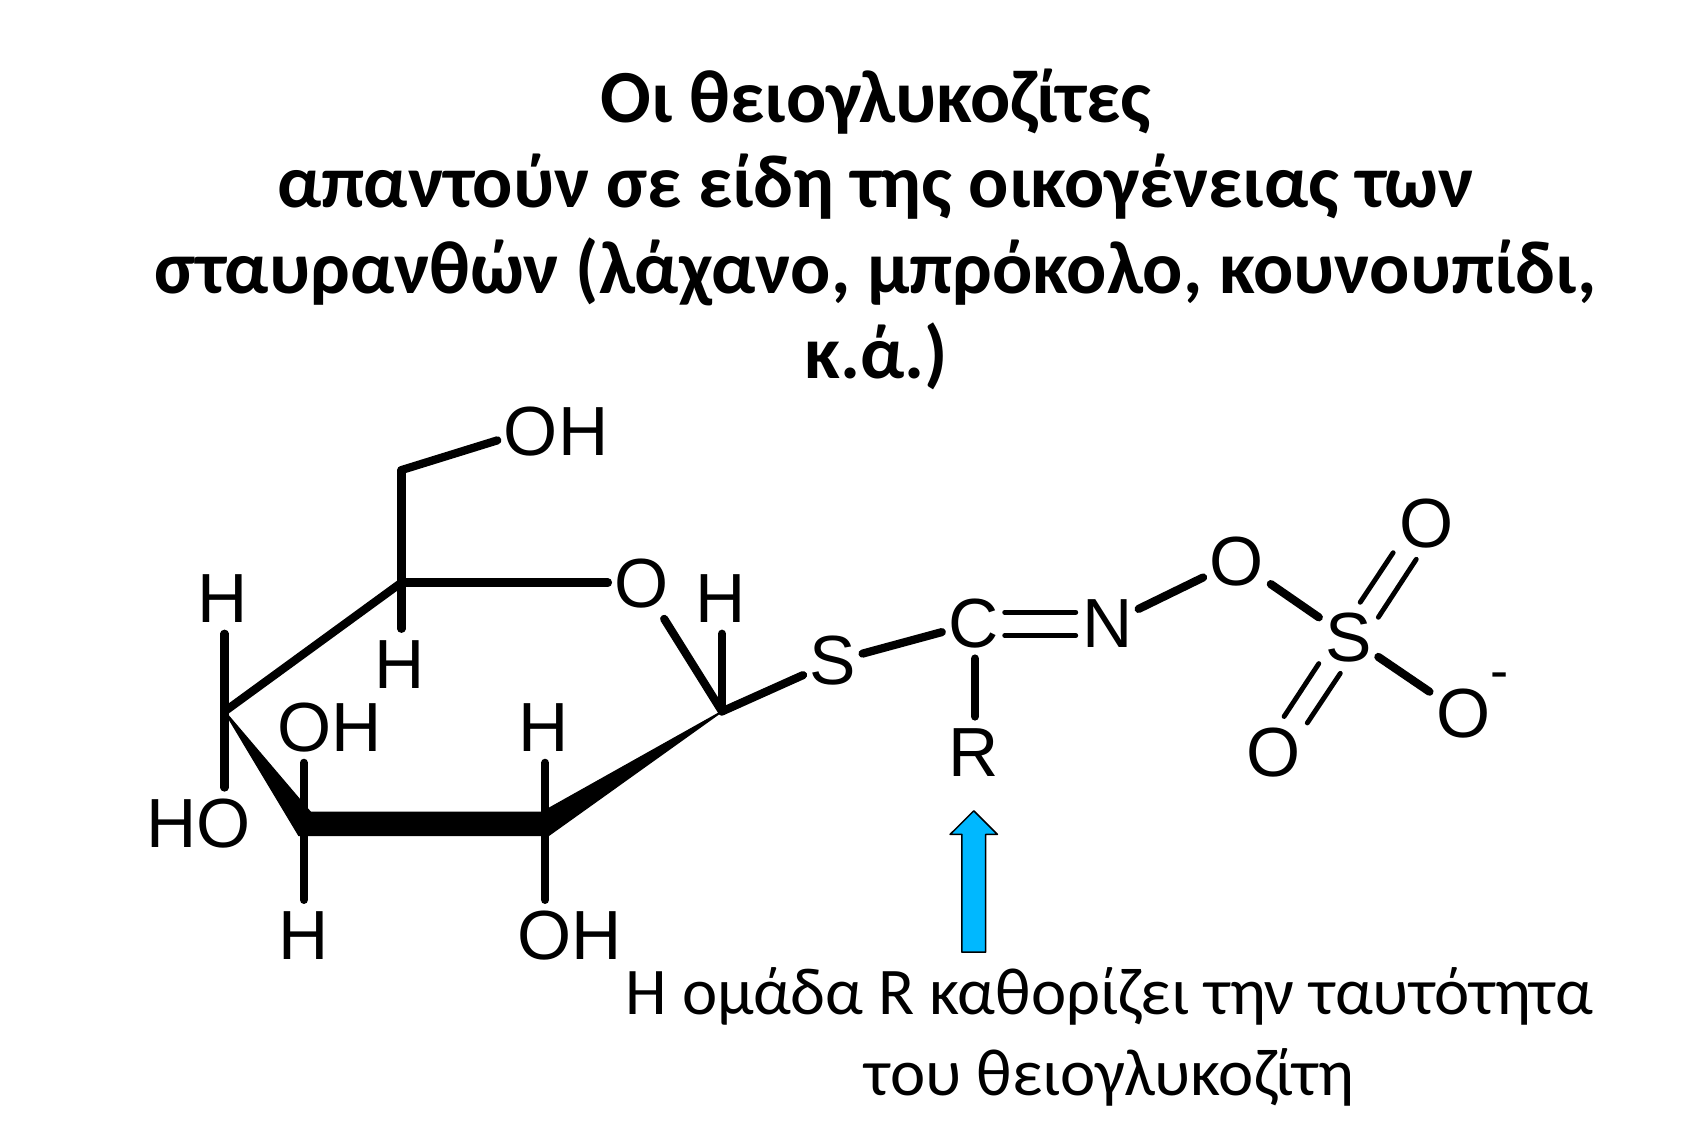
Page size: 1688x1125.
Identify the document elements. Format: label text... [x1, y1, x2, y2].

text_box Η ομάδα R καθορίζει την ταυτότητα του θειογλυκοζίτη [595, 940, 1624, 1116]
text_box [146, 392, 1511, 977]
text_box Οι θειογλυκοζίτες απαντούν σε είδη της οικογένειας των σταυρανθών (λάχανο, μπρόκολο, κουνουπίδι, κ.ά.) [87, 42, 1665, 404]
